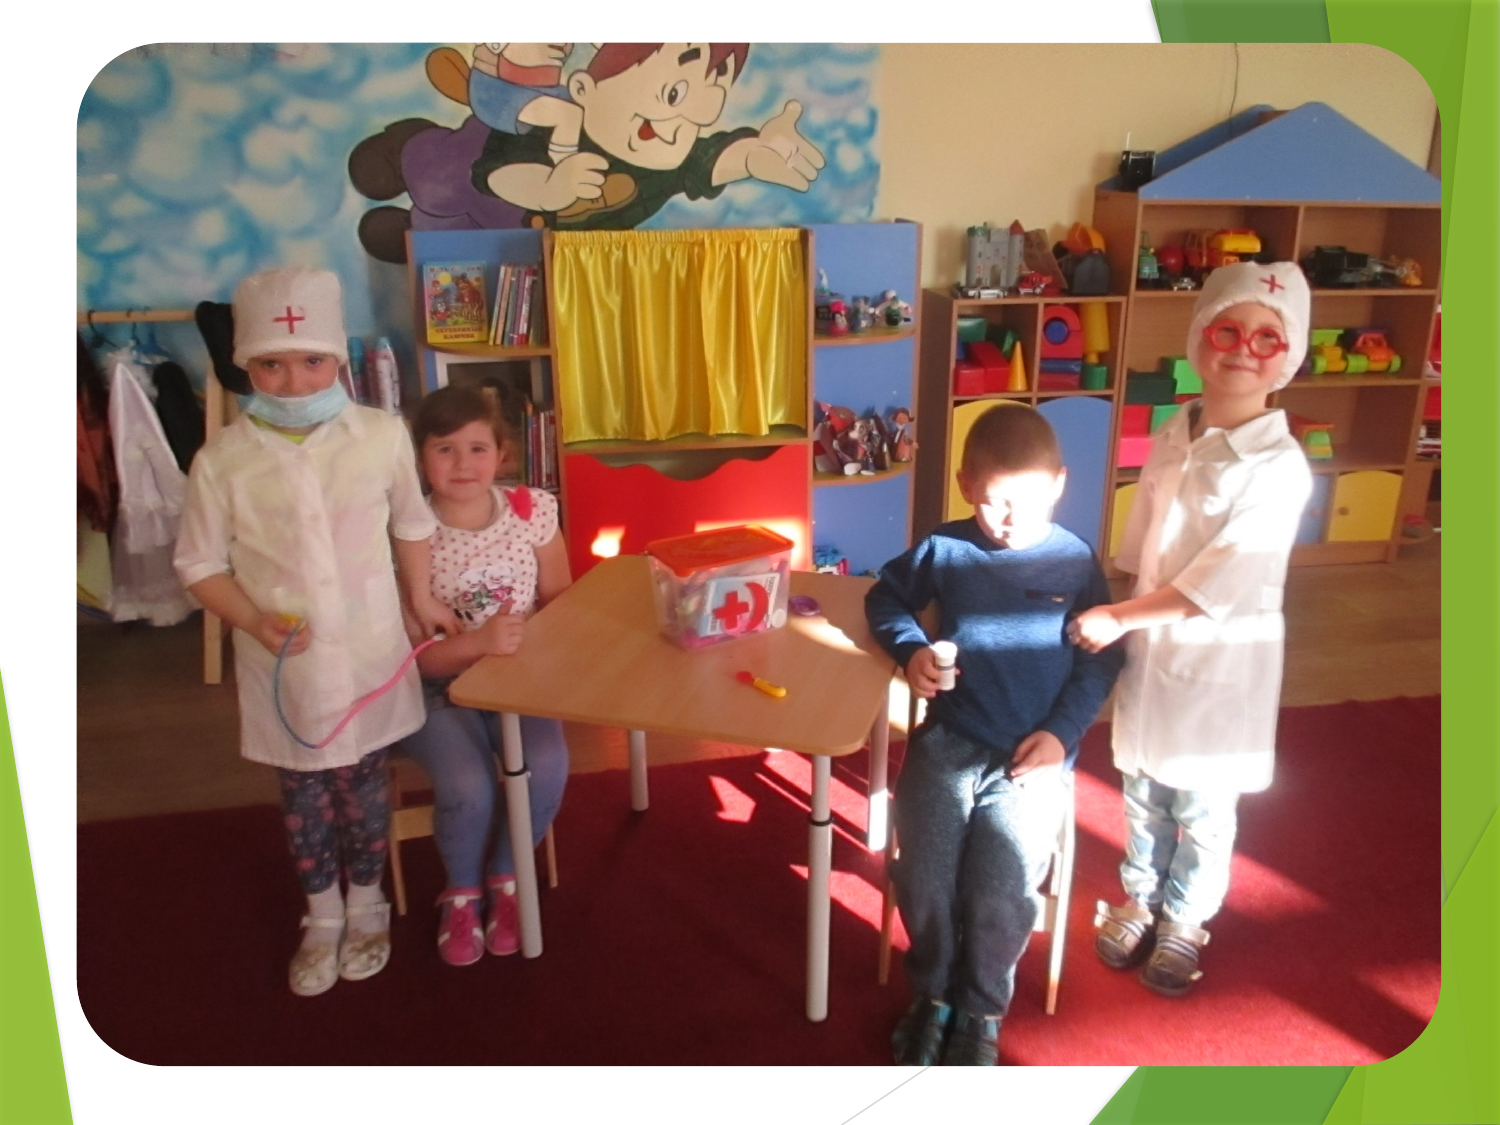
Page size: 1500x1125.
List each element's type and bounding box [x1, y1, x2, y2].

list [76, 42, 1442, 1067]
